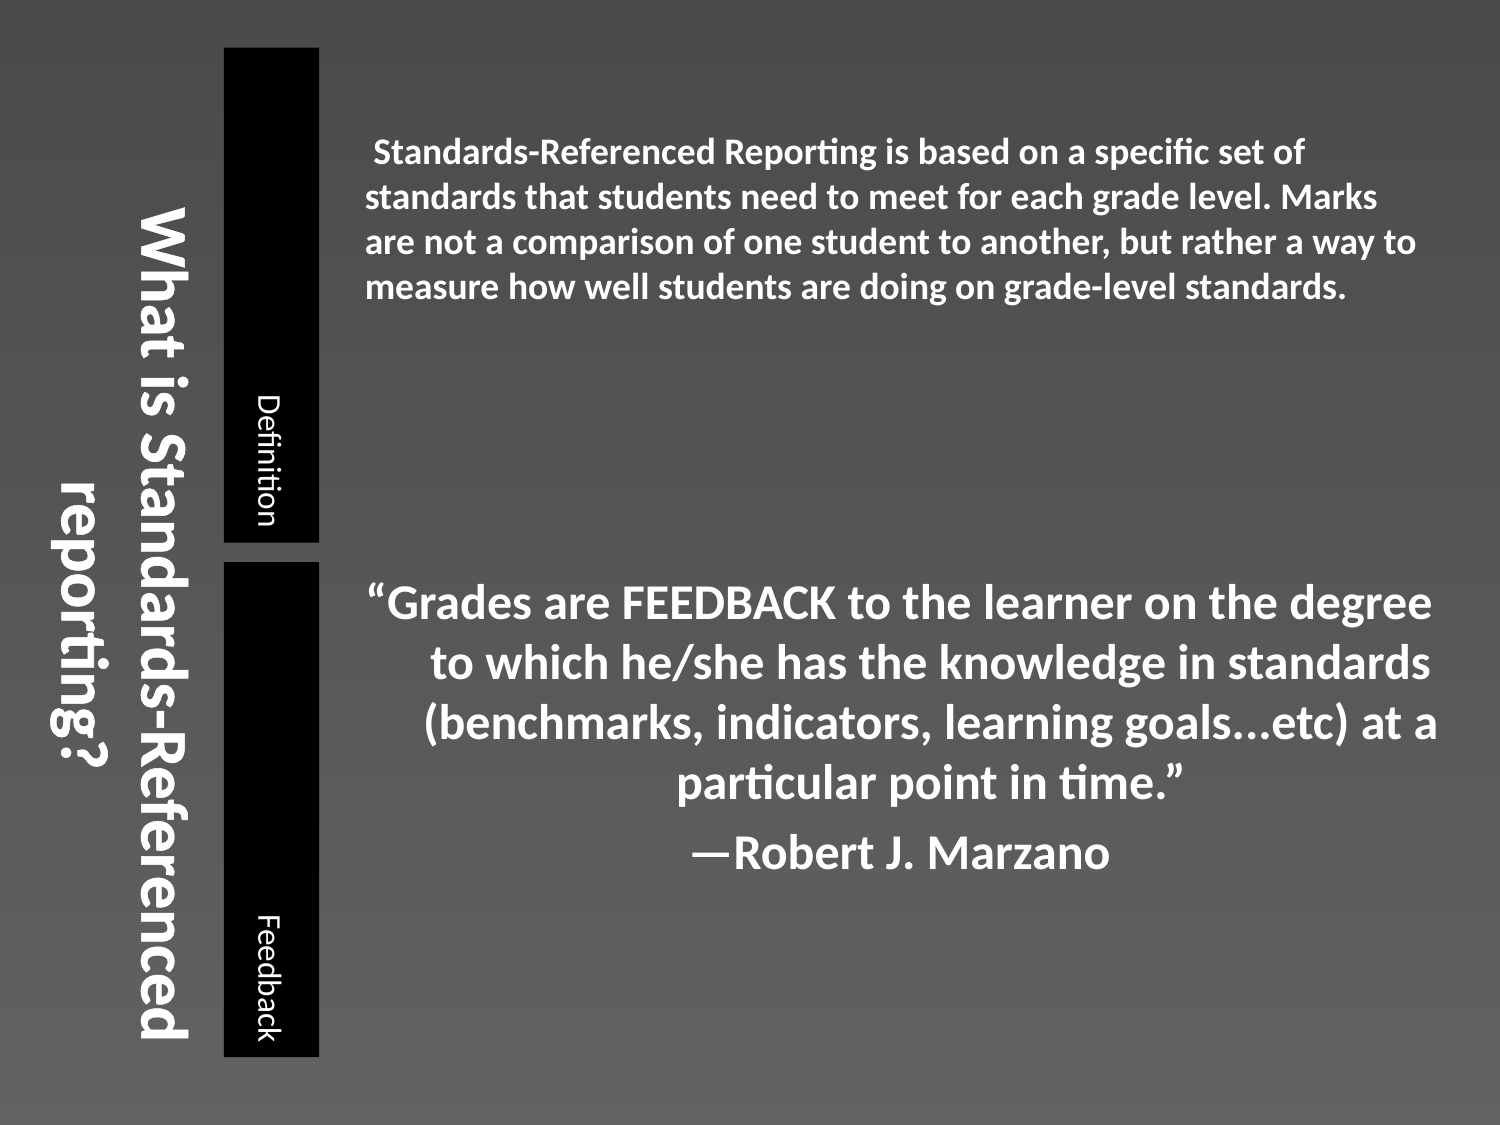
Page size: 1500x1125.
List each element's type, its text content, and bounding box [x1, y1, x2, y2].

list “Grades are FEEDBACK to the learner on the degree to which he/she has the knowledge in standards (benchmarks, indicators, learning goals...etc) at a particular point in time.” —Robert J. Marzano [331, 562, 1457, 1058]
list Definition [223, 47, 320, 544]
text_box Standards-Referenced Reporting is based on a specific set of standards that students need to meet for each grade level. Marks are not a comparison of one student to another, but rather a way to measure how well students are doing on grade-level standards. [350, 74, 1450, 315]
list Feedback [223, 561, 320, 1058]
title What is Standards-Referenced reporting? [40, 47, 216, 1058]
